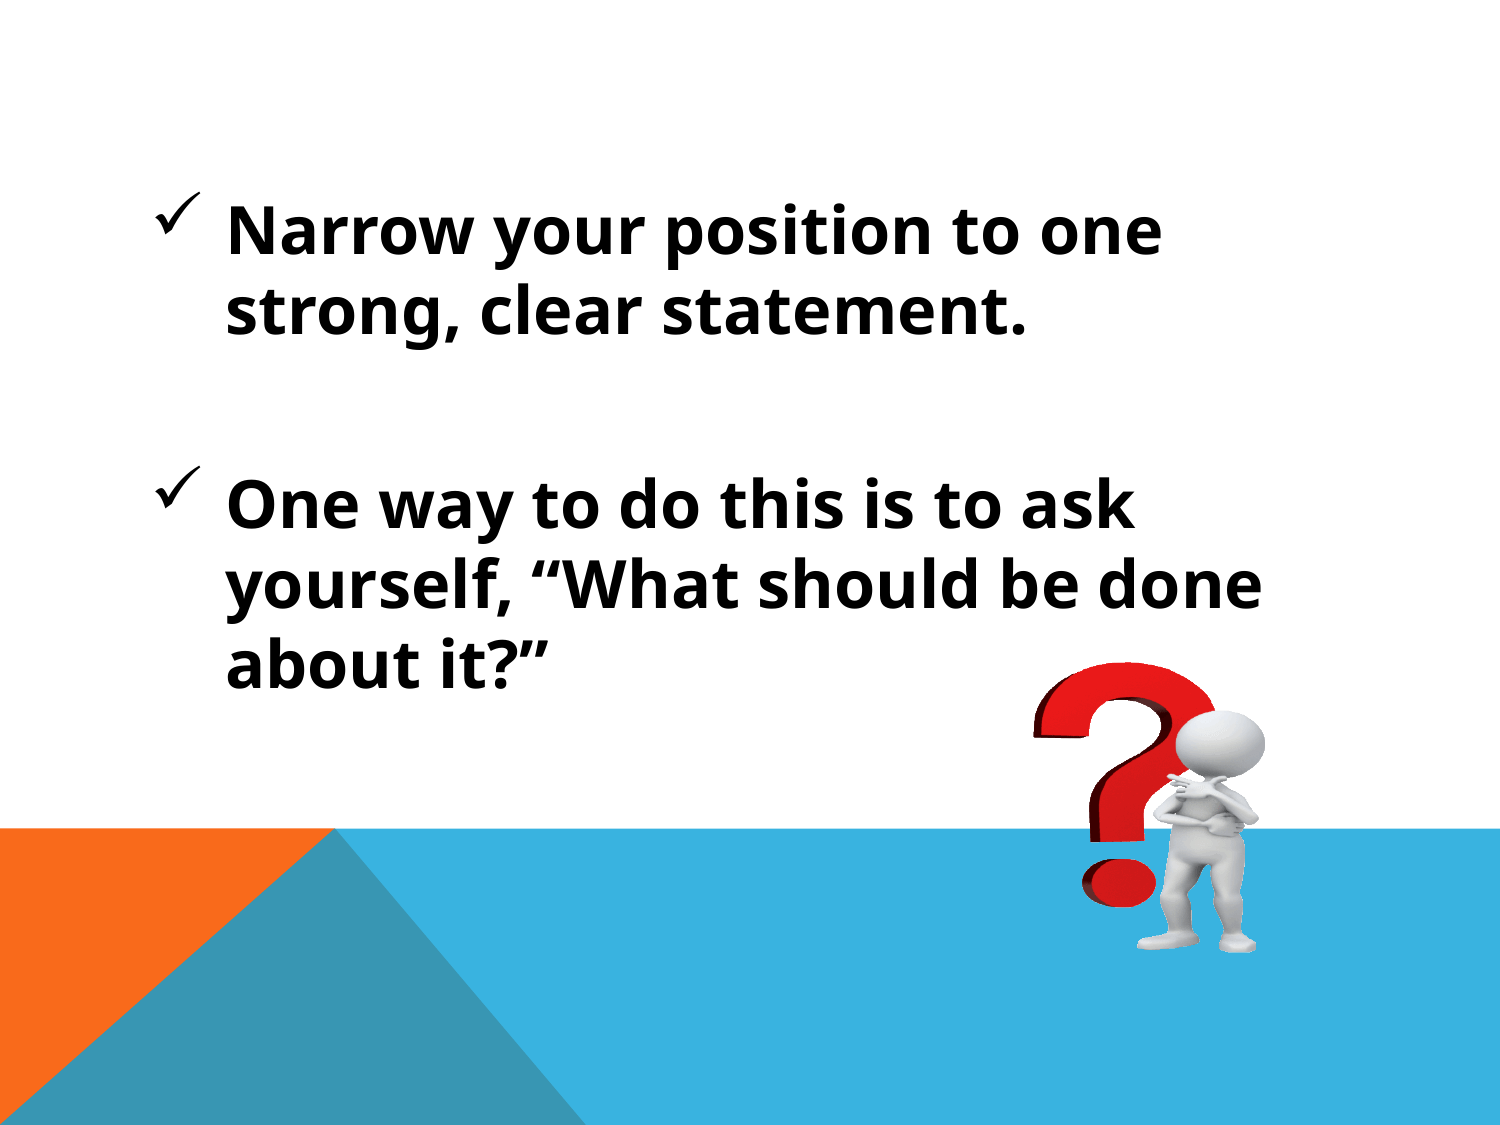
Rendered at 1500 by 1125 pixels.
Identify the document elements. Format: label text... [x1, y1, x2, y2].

picture [999, 656, 1388, 998]
list Narrow your position to one strong, clear statement. One way to do this is to ask yourself, “What should be done about it?” [135, 180, 1369, 768]
